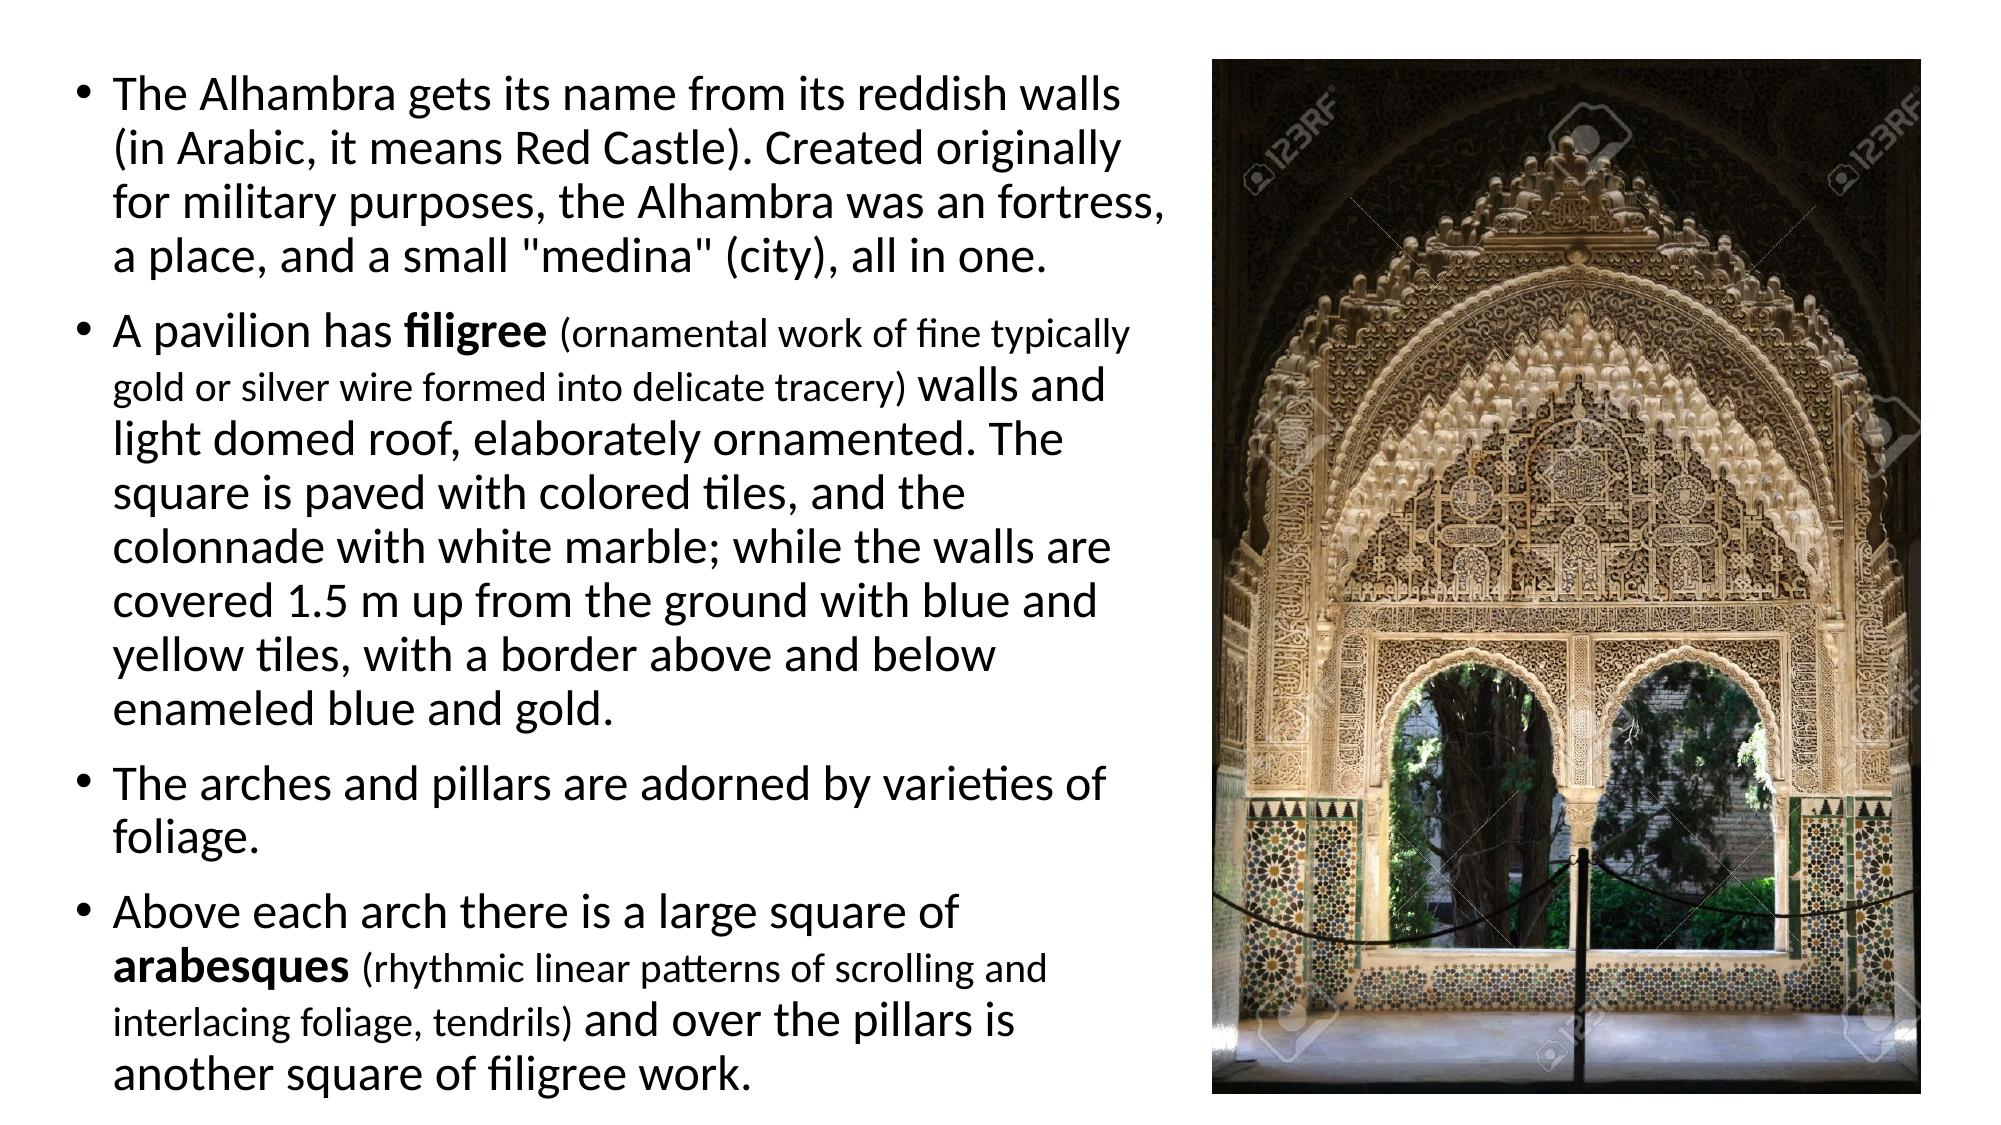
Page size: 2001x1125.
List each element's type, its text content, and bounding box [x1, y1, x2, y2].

picture [1212, 59, 1921, 1094]
list The Alhambra gets its name from its reddish walls (in Arabic, it means Red Castle). Created originally for military purposes, the Alhambra was an fortress, a place, and a small "medina" (city), all in one. A pavilion has filigree (ornamental work of fine typically gold or silver wire formed into delicate tracery) walls and light domed roof, elaborately ornamented. The square is paved with colored tiles, and the colonnade with white marble; while the walls are covered 1.5 m up from the ground with blue and yellow tiles, with a border above and below enameled blue and gold. The arches and pillars are adorned by varieties of foliage. Above each arch there is a large square of arabesques (rhythmic linear patterns of scrolling and interlacing foliage, tendrils) and over the pillars is another square of filigree work. [60, 59, 1199, 774]
